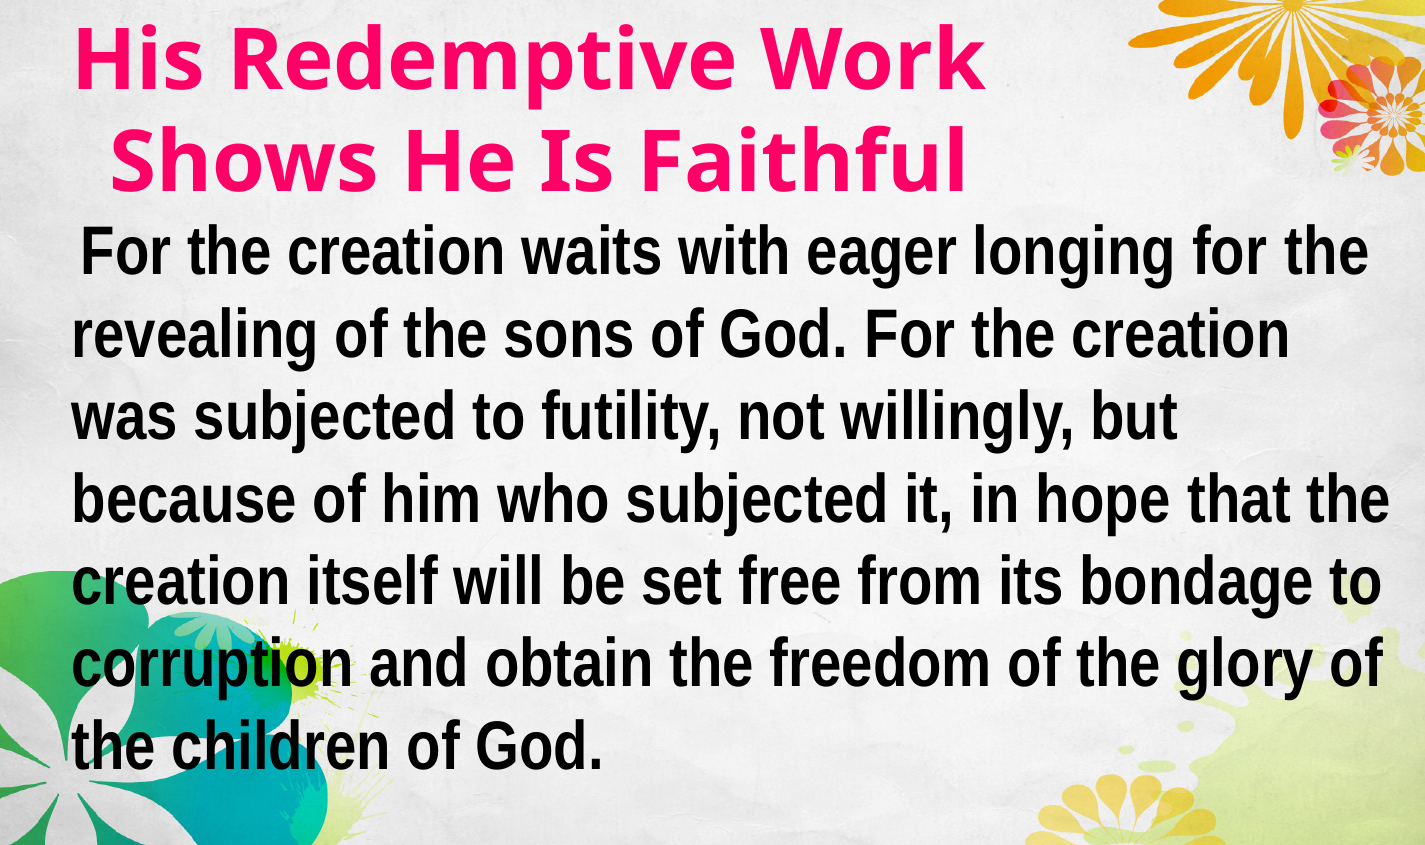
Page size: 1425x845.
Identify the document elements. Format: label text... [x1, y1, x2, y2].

text_box His Redemptive Work Shows He Is Faithful [35, 0, 1045, 216]
picture [0, 0, 1425, 845]
text_box For the creation waits with eager longing for the revealing of the sons of God. For the creation was subjected to futility, not willingly, but because of him who subjected it, in hope that the creation itself will be set free from its bondage to corruption and obtain the freedom of the glory of the children of God. [58, 199, 1413, 790]
